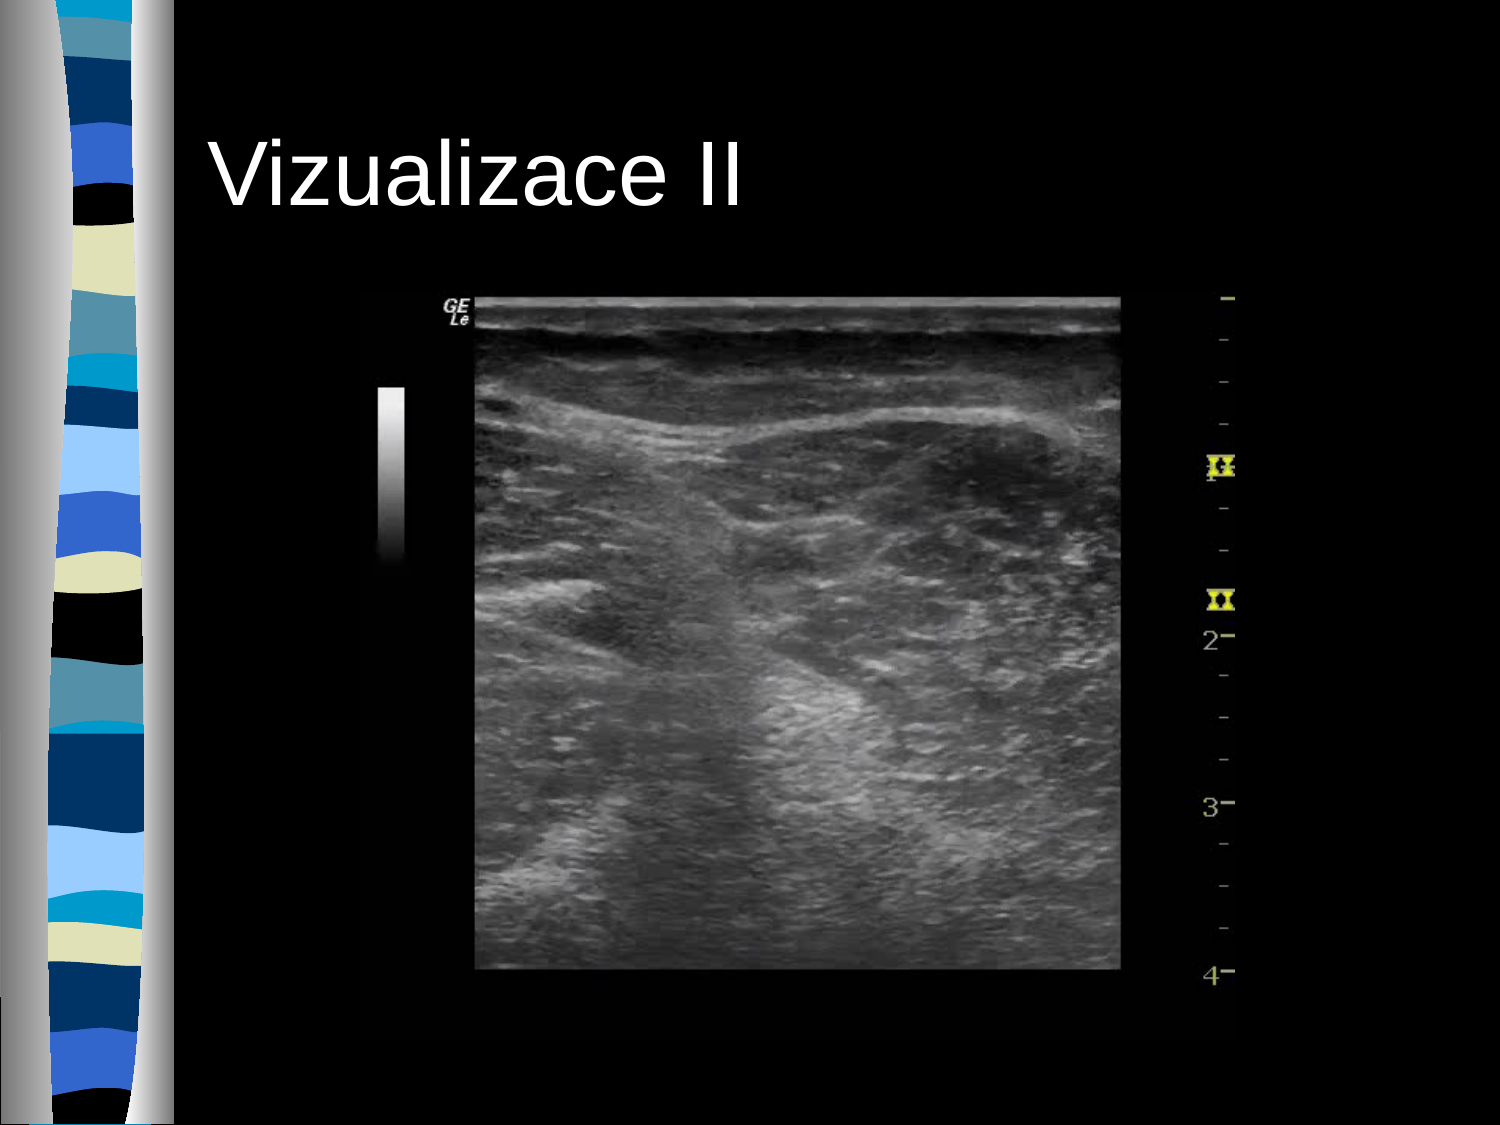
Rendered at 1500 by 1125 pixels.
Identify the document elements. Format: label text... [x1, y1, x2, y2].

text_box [359, 290, 1236, 1041]
title Vizualizace II [192, 74, 1468, 263]
